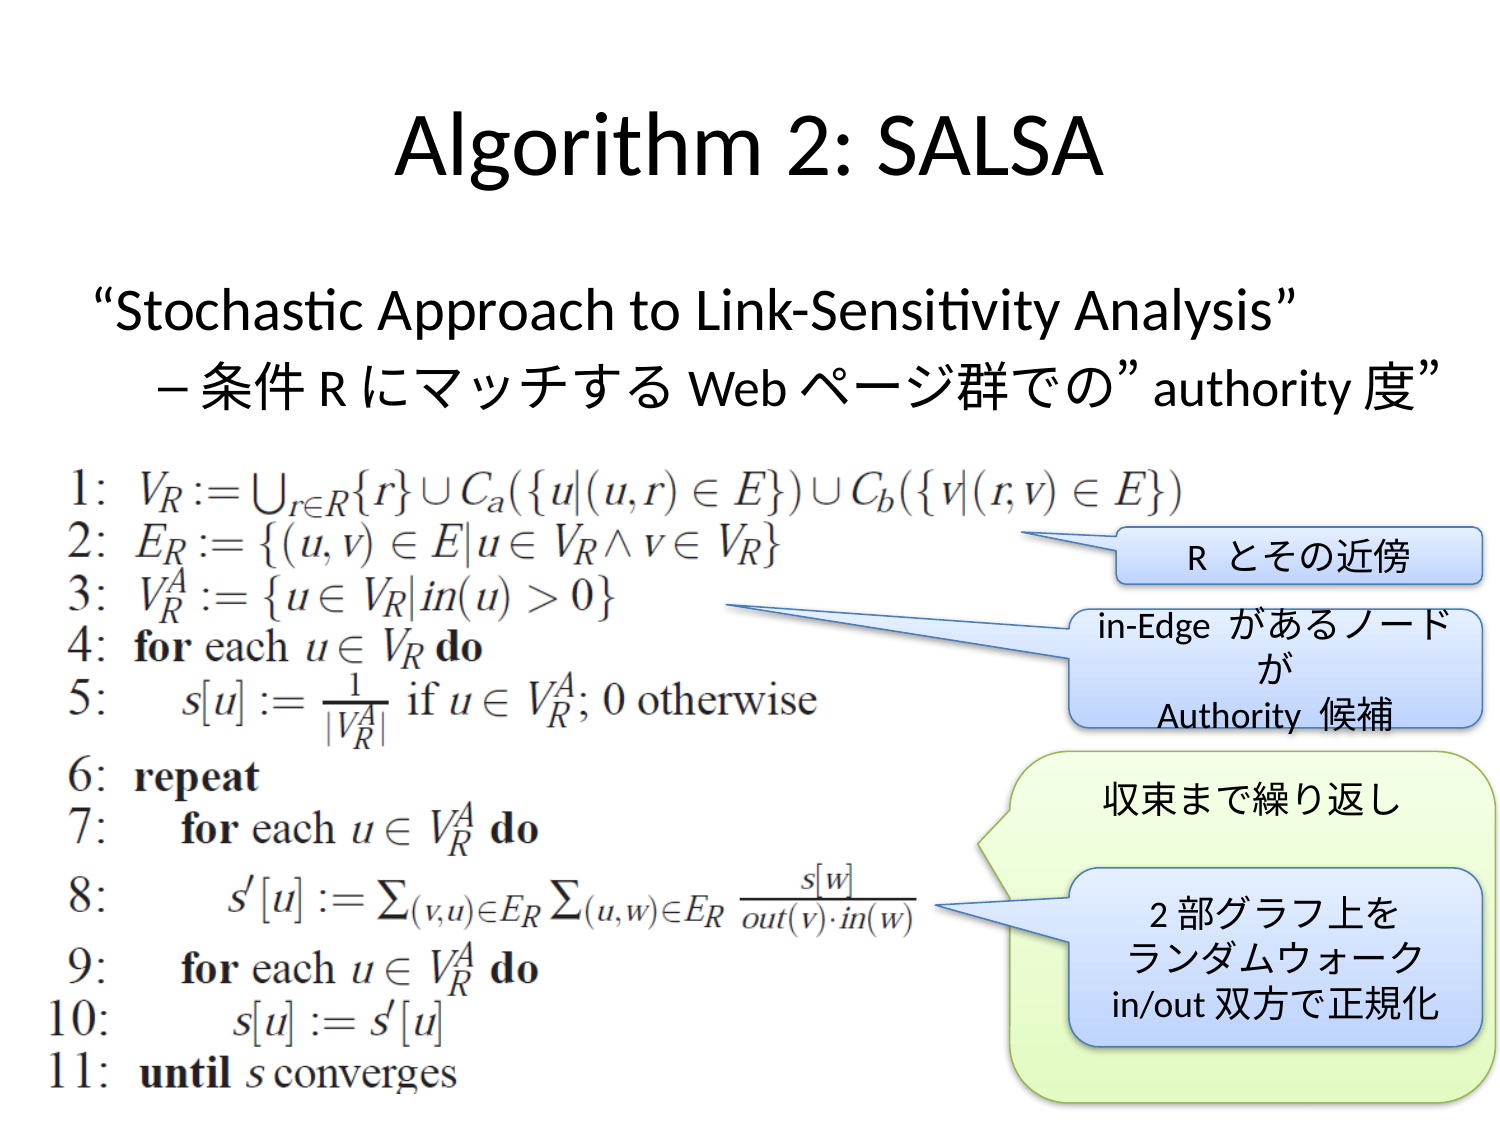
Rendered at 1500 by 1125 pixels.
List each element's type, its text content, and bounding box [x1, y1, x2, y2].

list “Stochastic Approach to Link-Sensitivity Analysis” 条件RにマッチするWebページ群での”authority度” [75, 262, 1459, 445]
text_box R とその近傍 [1204, 526, 1484, 585]
picture [34, 459, 1200, 1095]
title Algorithm 2: SALSA [75, 45, 1425, 233]
text_box in-Edge があるノードが Authority 候補 [1204, 608, 1484, 729]
text_box 2部グラフ上を ランダムウォーク in/out双方で正規化 [1204, 867, 1484, 1048]
text_box 収束まで繰り返し [1193, 750, 1497, 1104]
